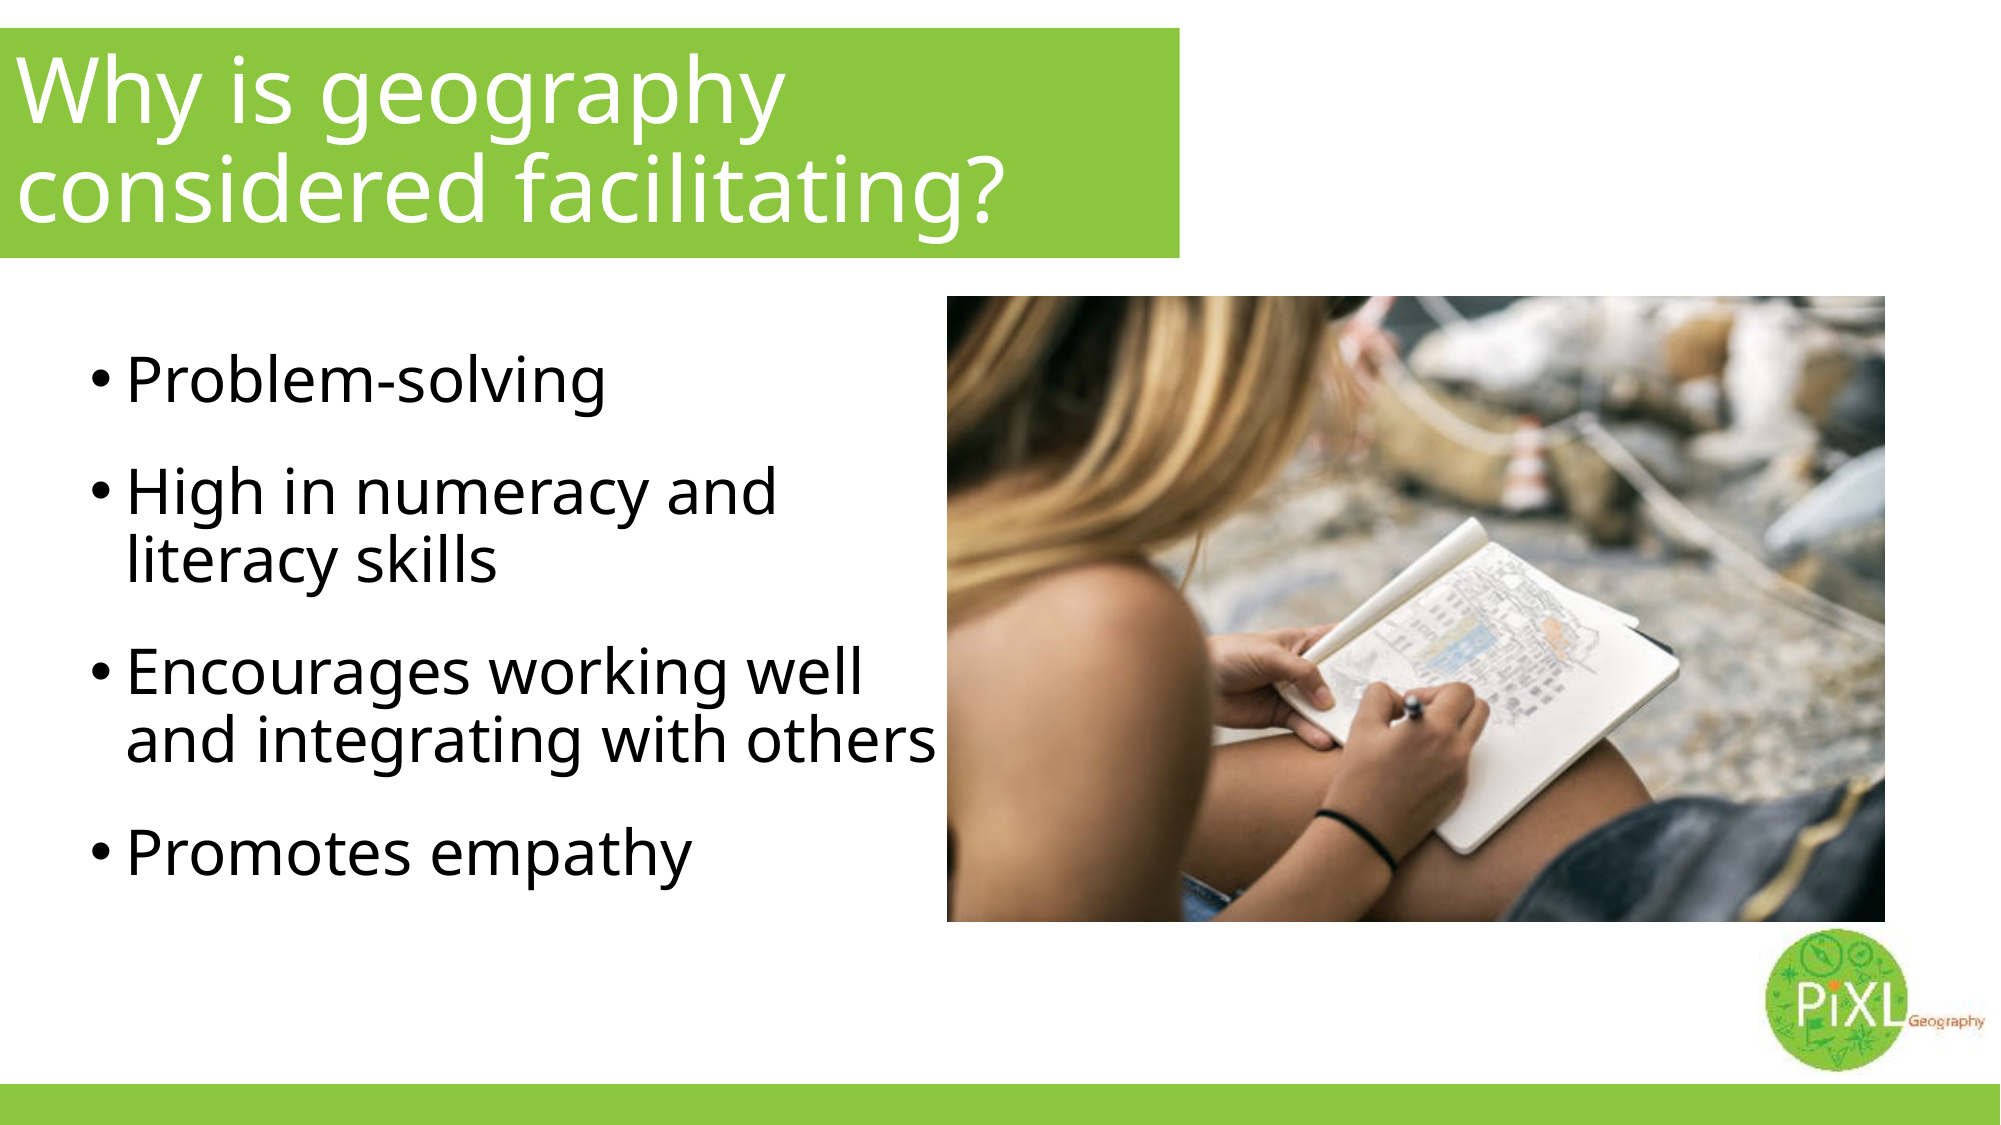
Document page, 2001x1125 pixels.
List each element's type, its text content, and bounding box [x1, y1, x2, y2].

picture [1758, 926, 1993, 1075]
title Why is geography considered facilitating? [0, 27, 1180, 259]
picture [947, 296, 1885, 922]
list Problem-solving High in numeracy and literacy skills Encourages working well and integrating with others Promotes empathy [74, 340, 954, 944]
